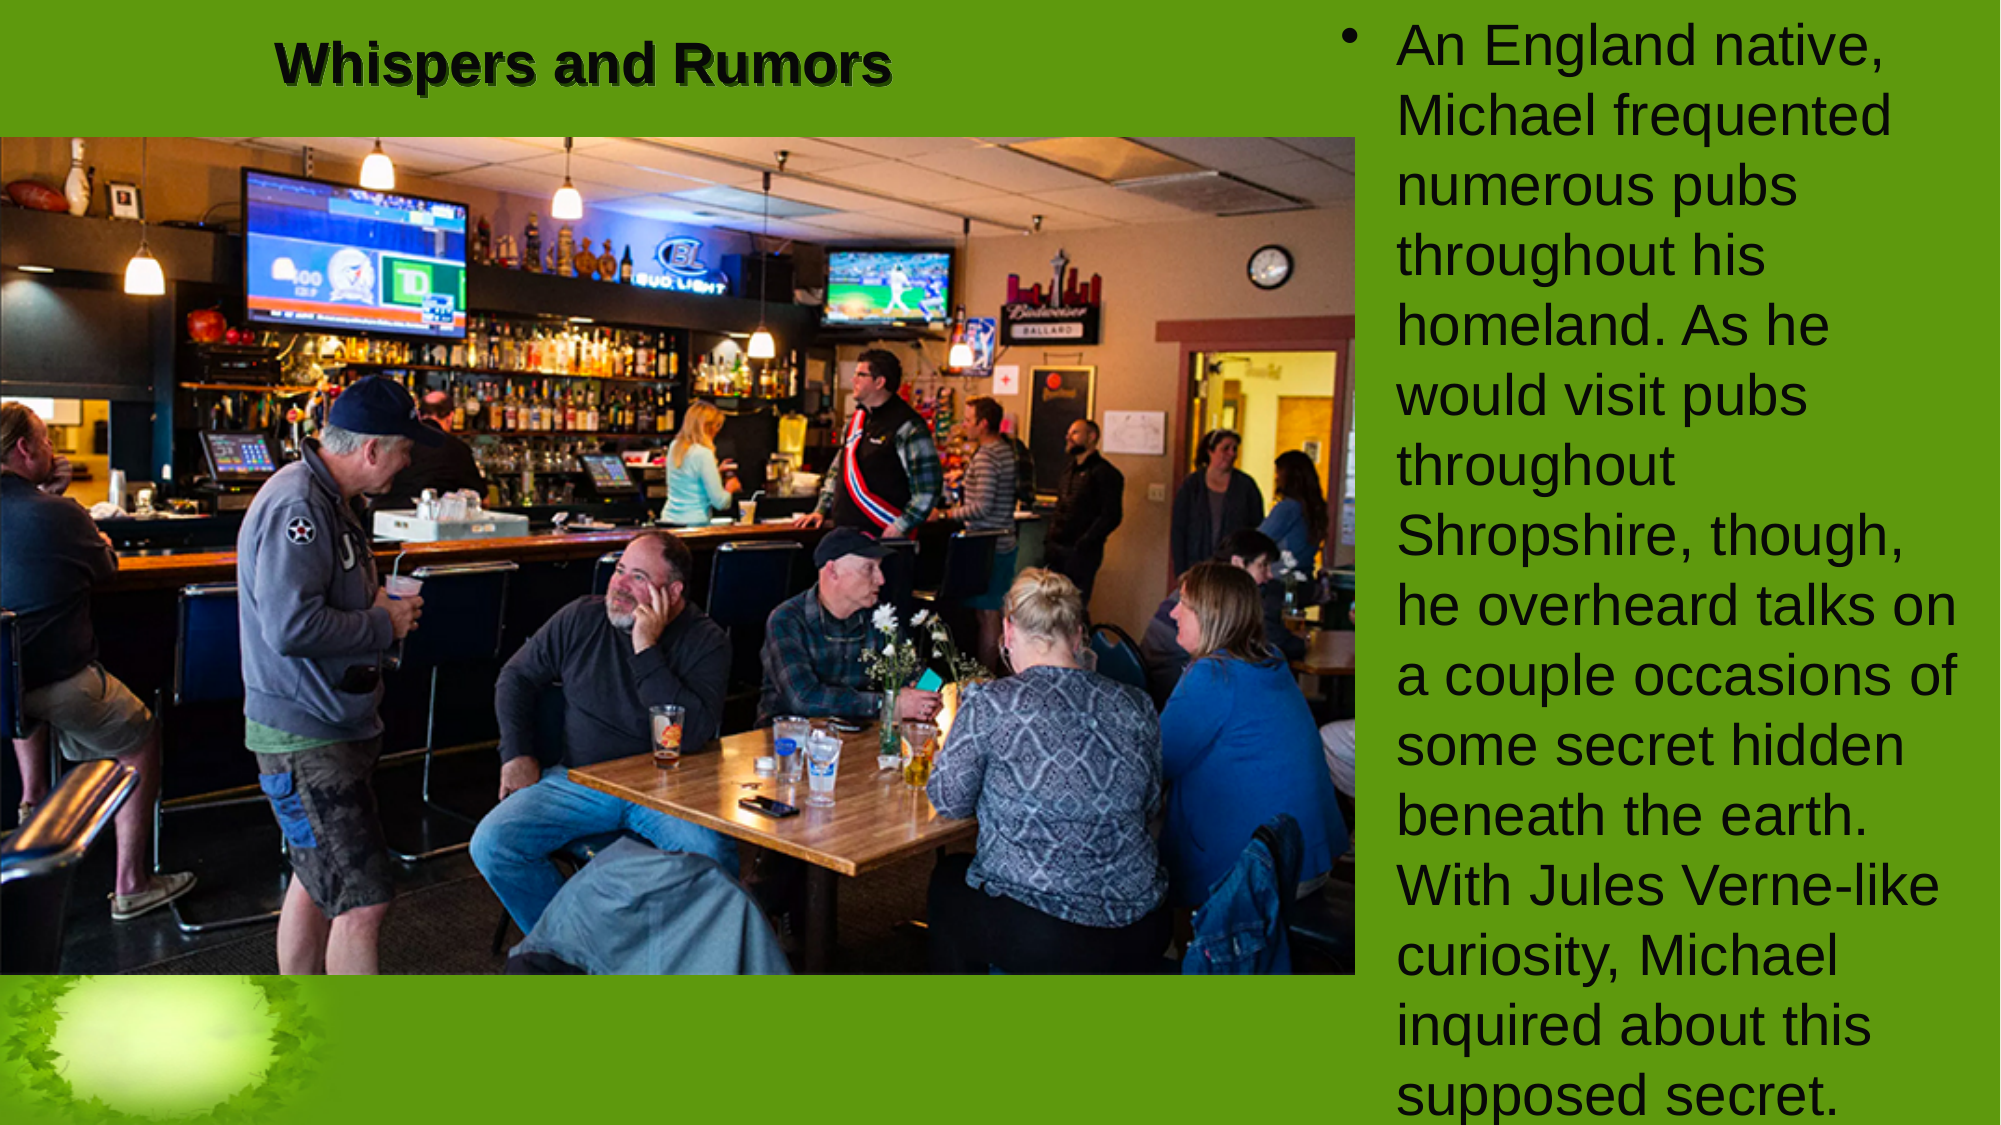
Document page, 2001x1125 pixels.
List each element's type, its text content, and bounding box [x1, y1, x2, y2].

picture [0, 0, 1355, 1125]
picture [1996, 0, 2001, 1125]
title Whispers and Rumors [259, 19, 1325, 103]
list An England native, Michael frequented numerous pubs throughout his homeland. As he would visit pubs throughout Shropshire, though, he overheard talks on a couple occasions of some secret hidden beneath the earth. With Jules Verne-like curiosity, Michael inquired about this supposed secret. [1325, 0, 1996, 1125]
